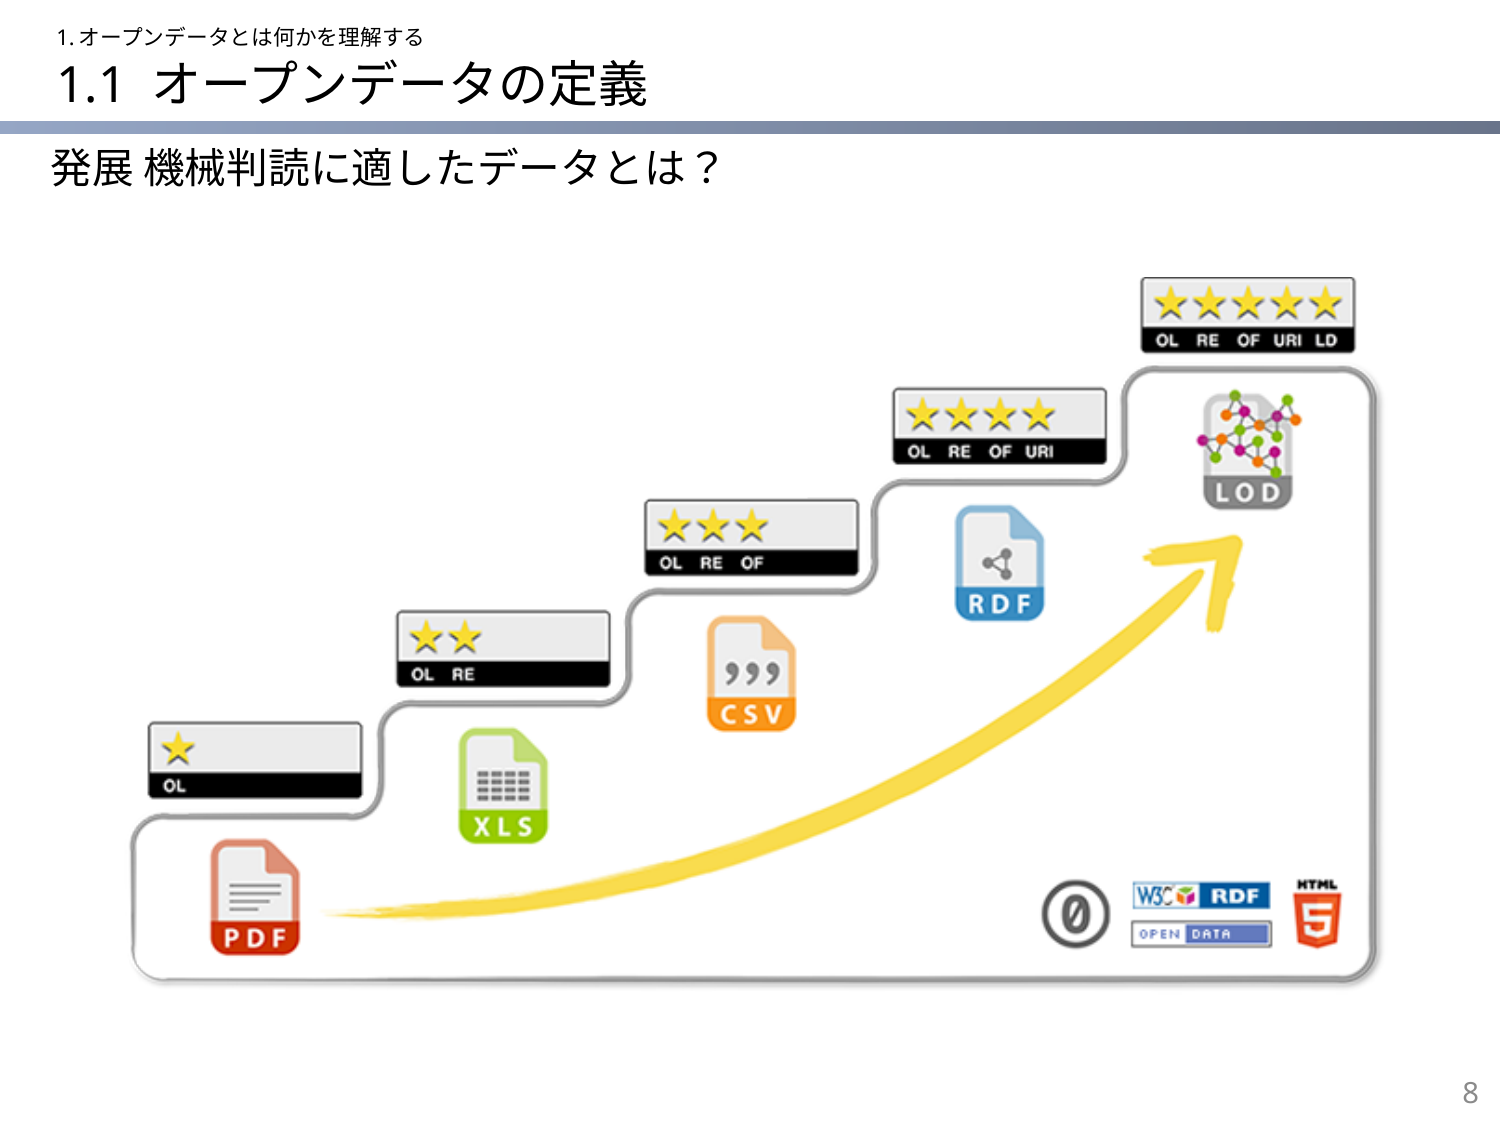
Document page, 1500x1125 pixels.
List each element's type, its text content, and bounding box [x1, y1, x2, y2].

slide_number 7 [1411, 1070, 1495, 1118]
text_box 発展 機械判読に適したデータとは？ [34, 137, 751, 198]
title 1.1 オープンデータの定義 [41, 58, 1471, 122]
text_box 1.オープンデータとは何かを理解する [41, 19, 1471, 58]
picture [124, 277, 1388, 995]
